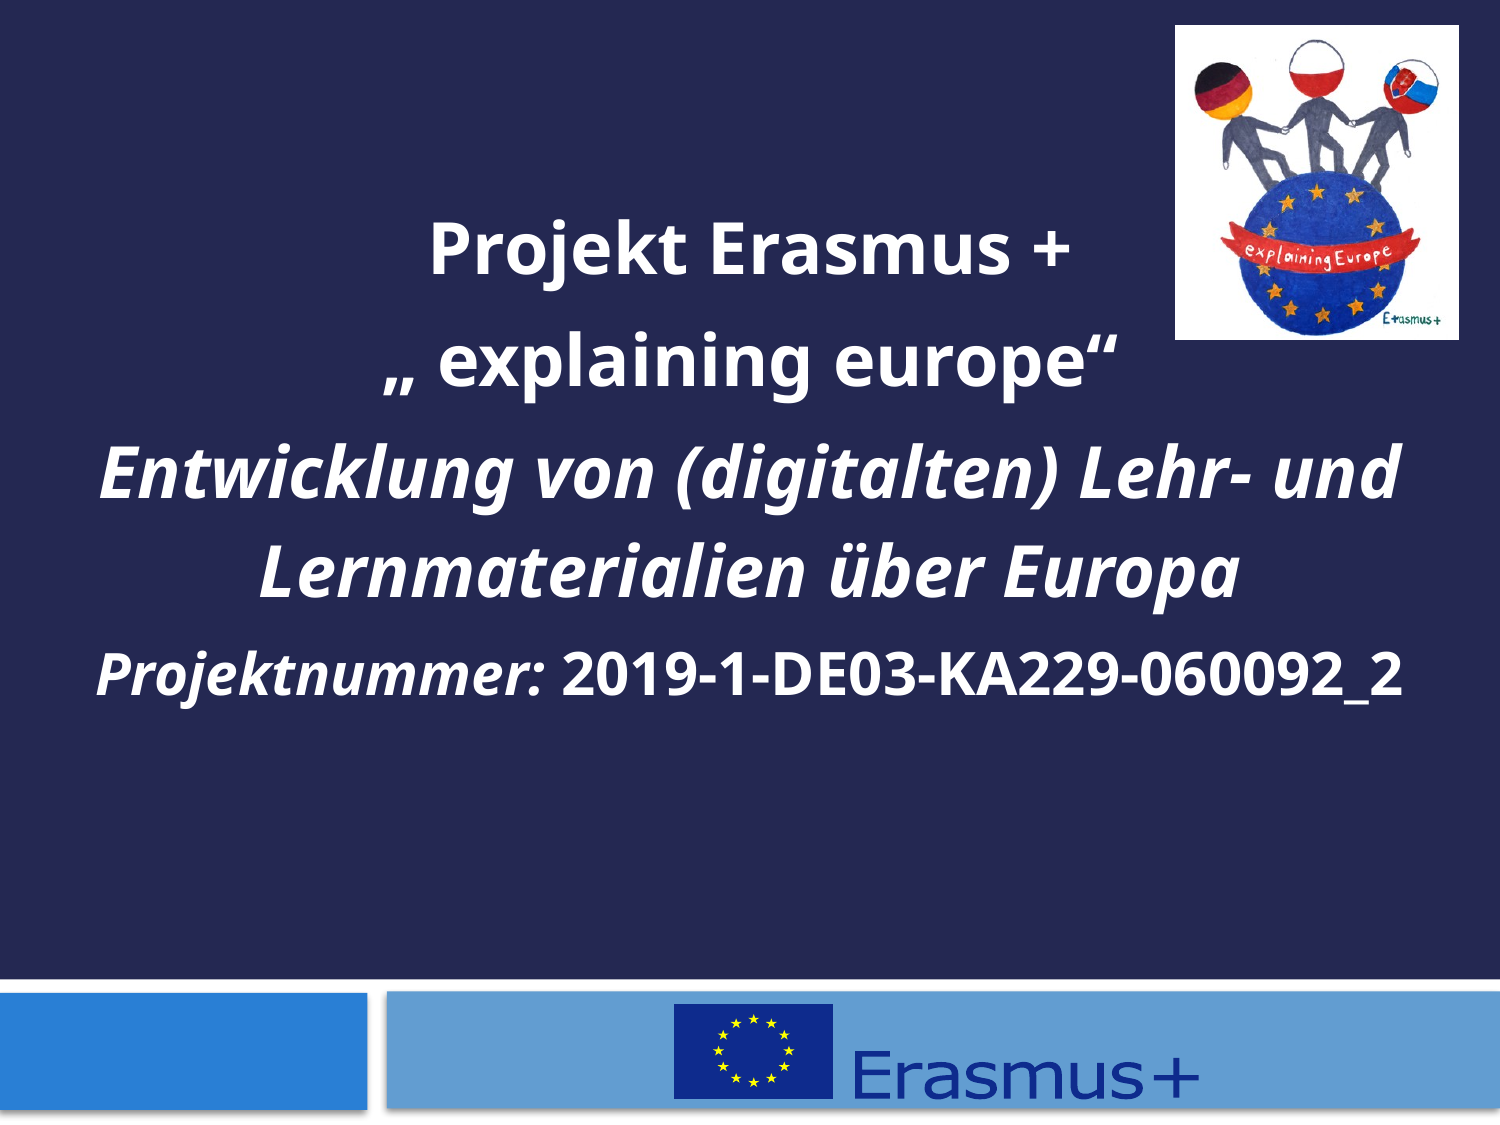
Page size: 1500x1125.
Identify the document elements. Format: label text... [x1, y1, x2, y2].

picture [1174, 25, 1460, 341]
subtitle Projekt Erasmus + „ explaining europe“ Entwicklung von (digitalten) Lehr- und Lernmaterialien über Europa Projektnummer: 2019-1-DE03-KA229-060092_2 [63, 149, 1437, 845]
picture [643, 975, 1231, 1125]
